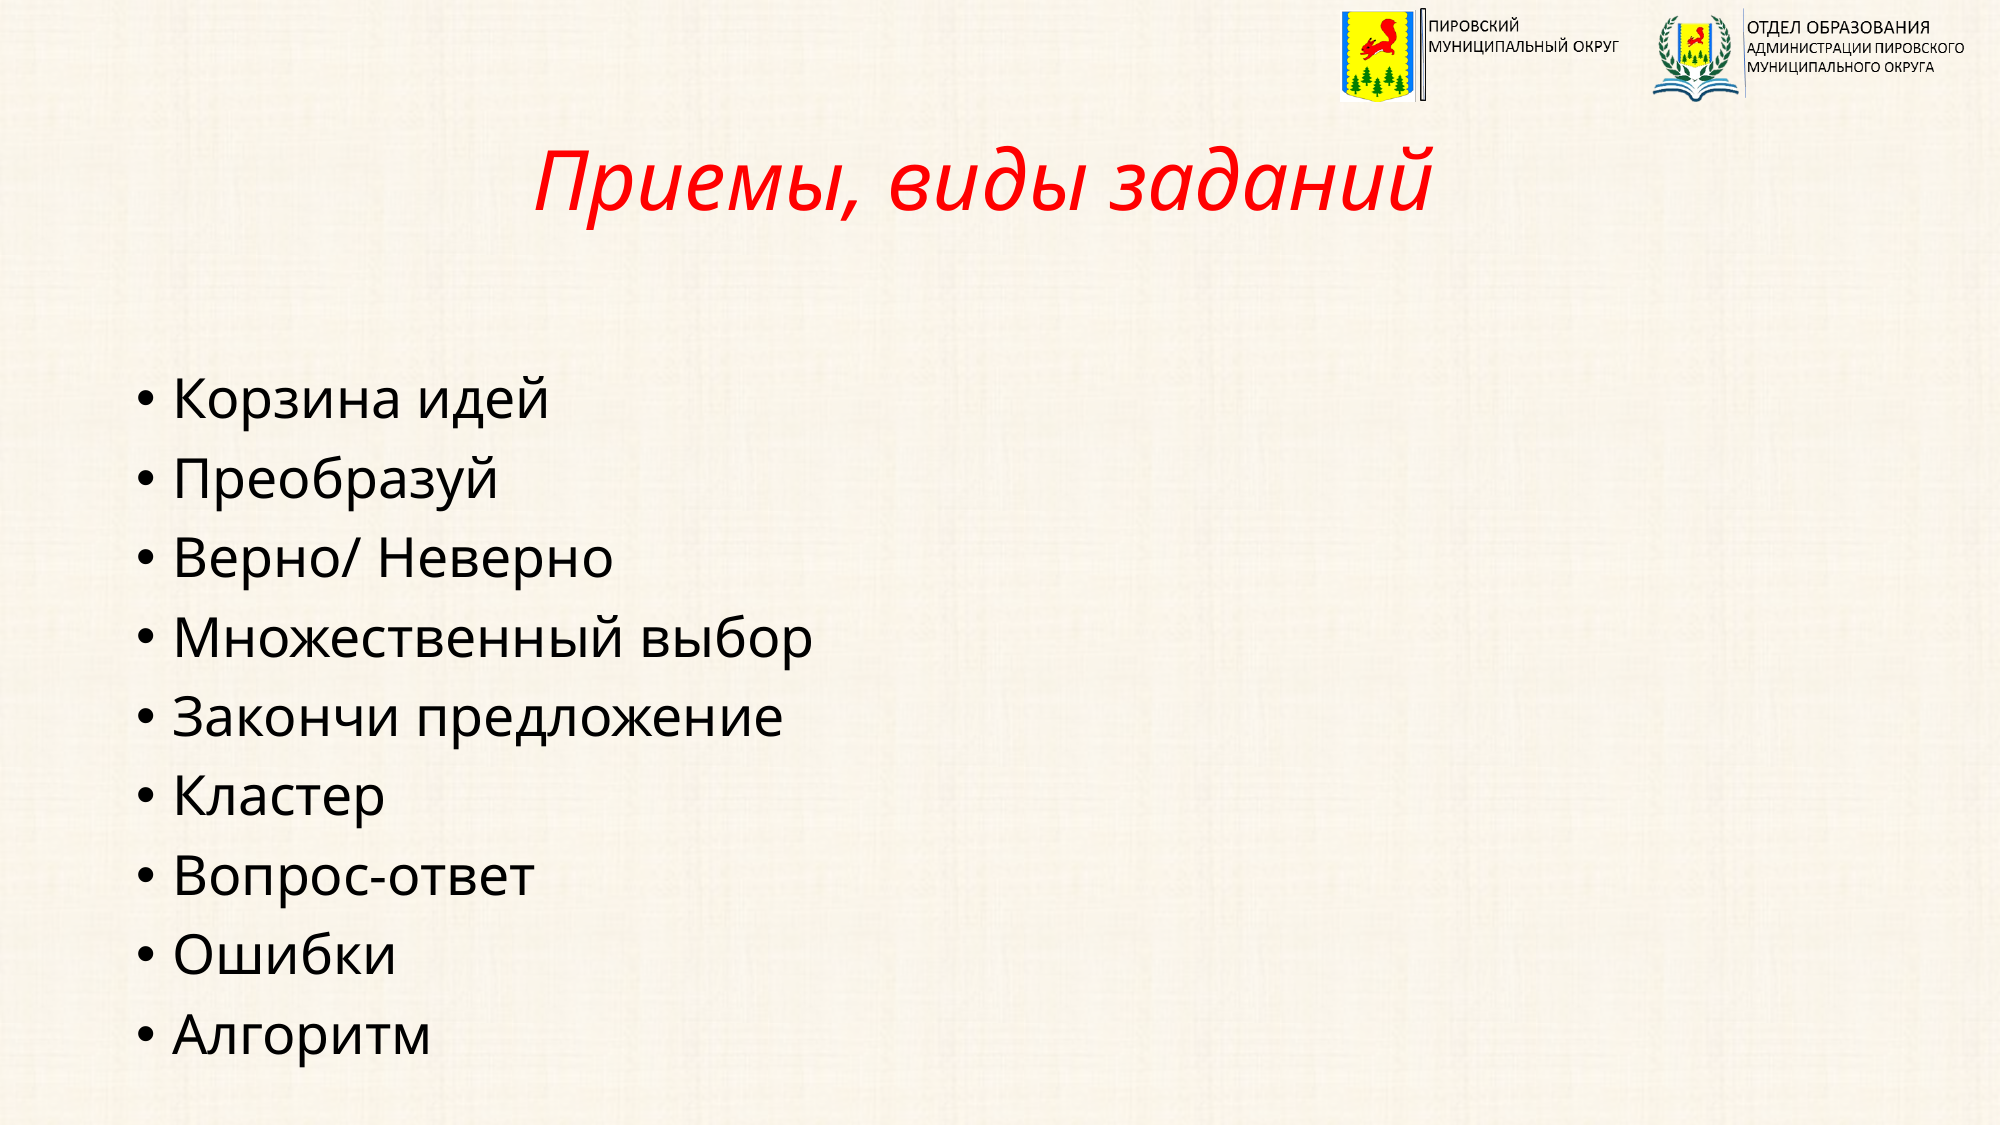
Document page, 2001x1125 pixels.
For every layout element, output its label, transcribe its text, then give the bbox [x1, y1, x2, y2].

picture [1339, 0, 2000, 125]
title Приемы, виды заданий [121, 125, 1847, 343]
list Корзина идей Преобразуй Верно/ Неверно Множественный выбор Закончи предложение Кластер Вопрос-ответ Ошибки Алгоритм [121, 363, 1847, 1078]
